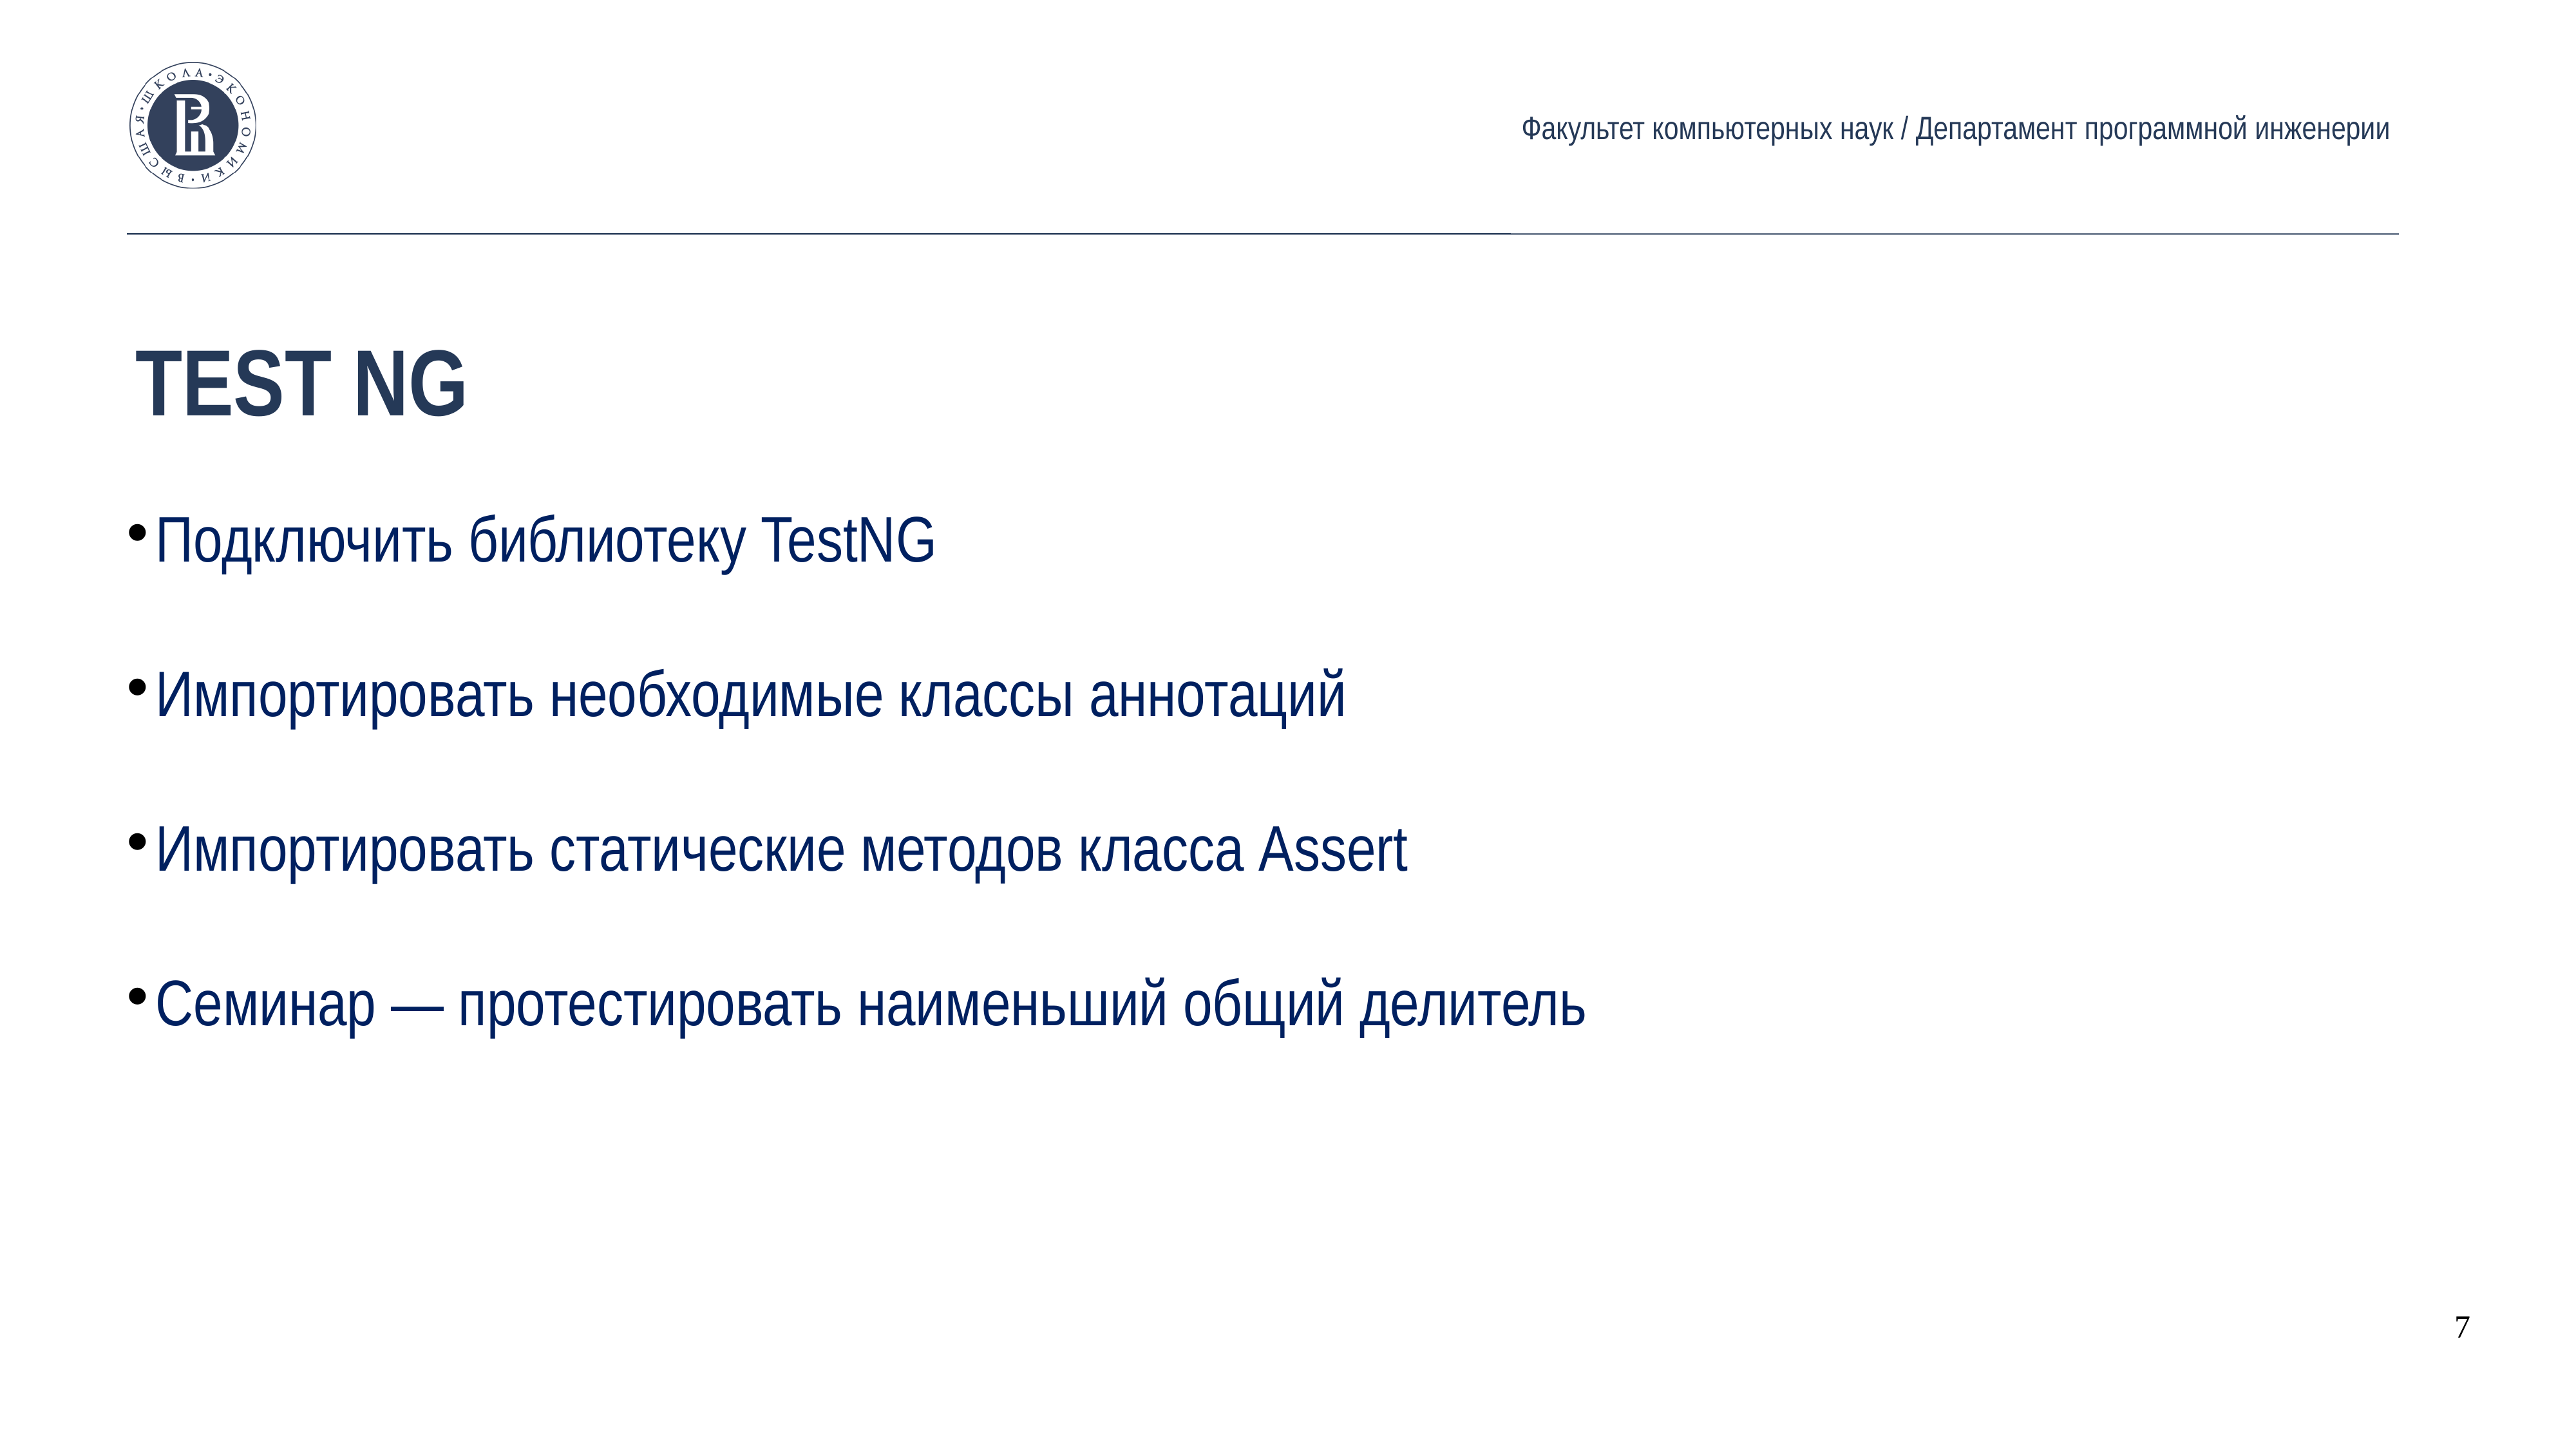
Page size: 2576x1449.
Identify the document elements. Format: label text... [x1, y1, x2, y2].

text_box Подключить библиотеку TestNG Импортировать необходимые классы аннотаций Импортировать статические методов класса Assert Семинар — протестировать наименьший общий делитель [118, 413, 2391, 1301]
picture [129, 61, 257, 189]
text_box Test NG [128, 314, 2391, 413]
text_box <номер> [2445, 1301, 2576, 1347]
text_box Факультет компьютерных наук / Департамент программной инженерии [1198, 99, 2399, 154]
